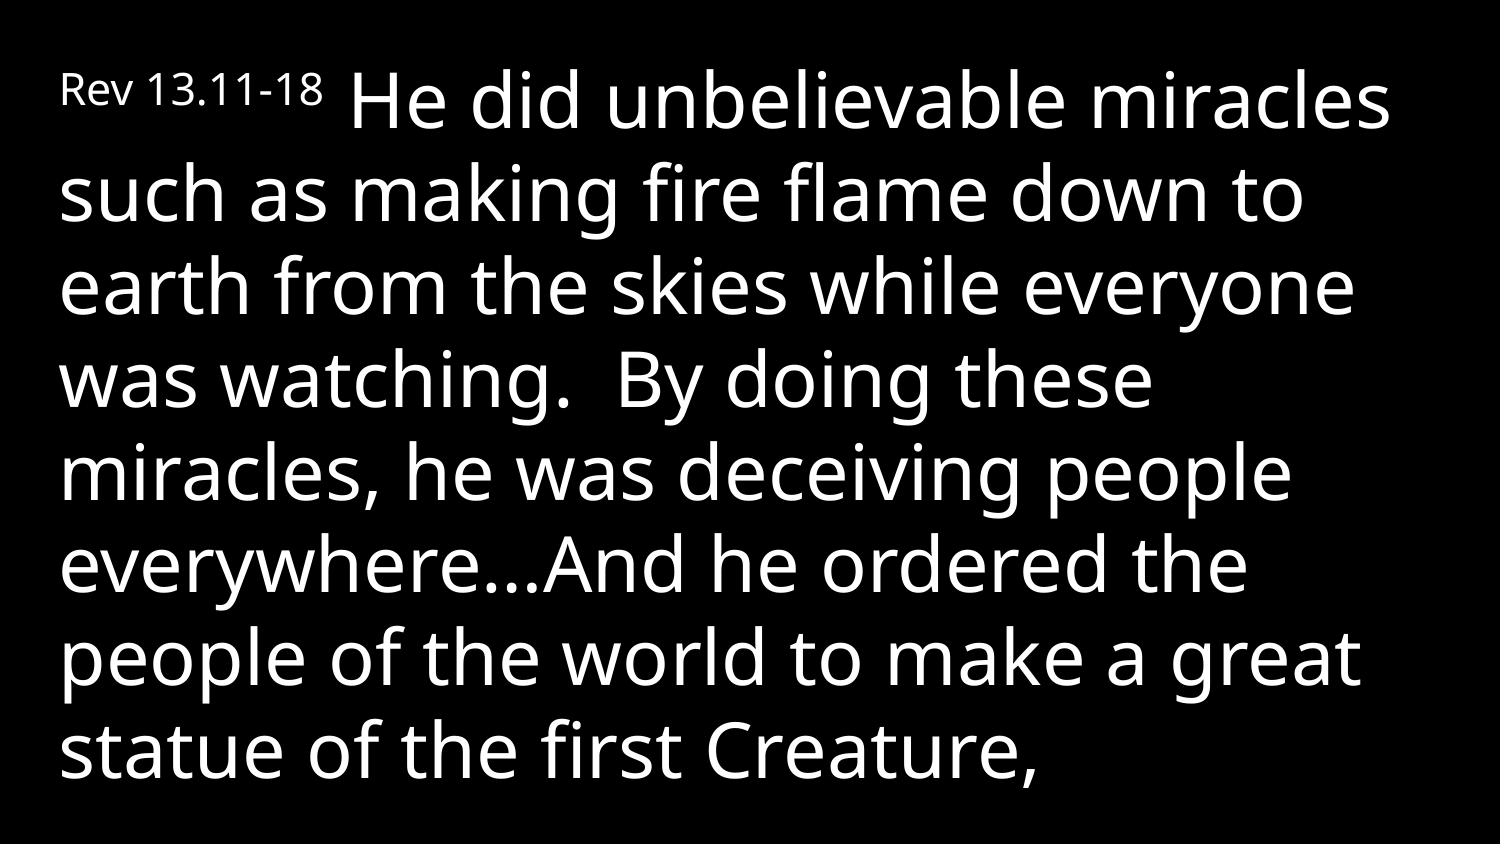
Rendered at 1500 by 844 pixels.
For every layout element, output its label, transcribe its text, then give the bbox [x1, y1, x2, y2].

list Rev 13.11-18 He did unbelievable miracles such as making fire flame down to earth from the skies while everyone was watching. By doing these miracles, he was deceiving people everywhere…And he ordered the people of the world to make a great statue of the first Creature, [50, 46, 1425, 810]
